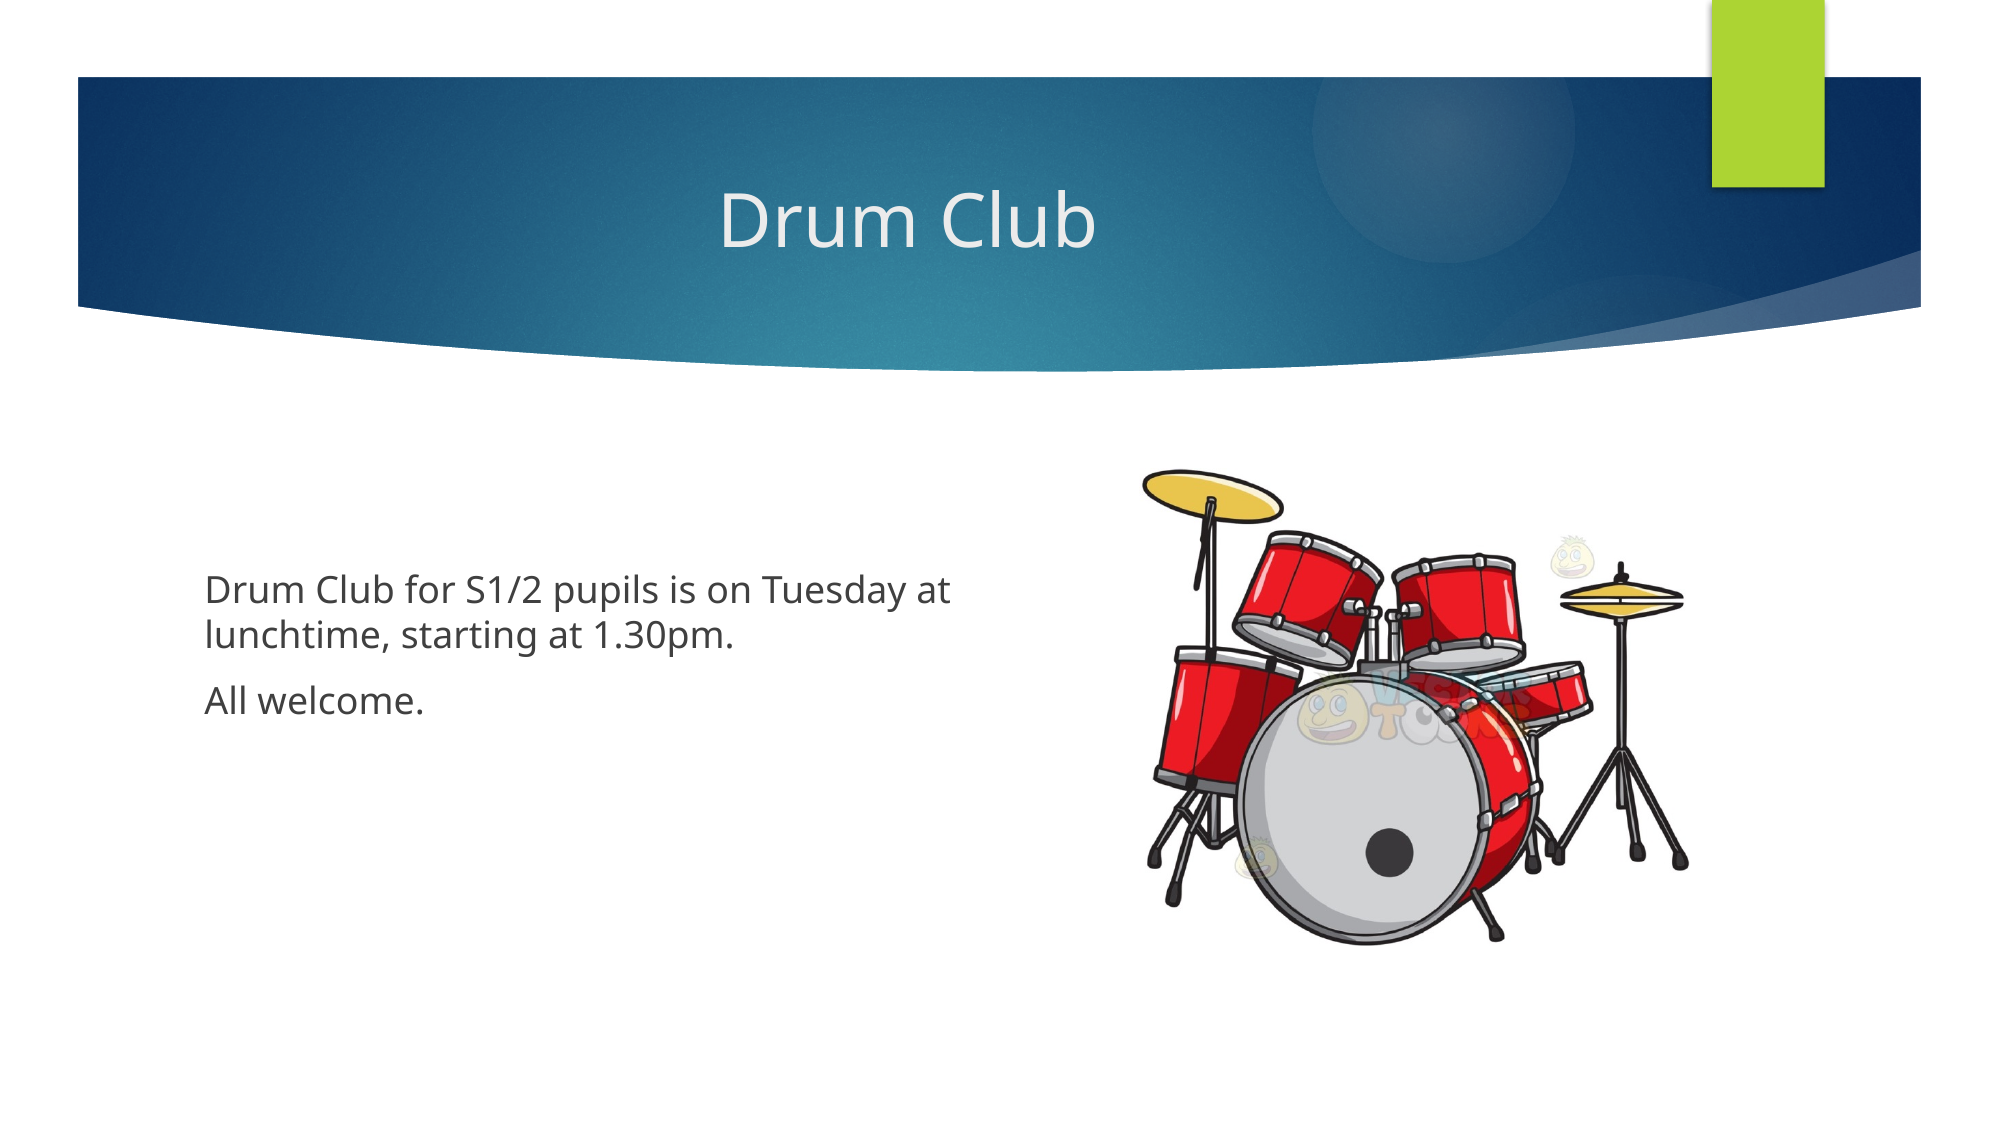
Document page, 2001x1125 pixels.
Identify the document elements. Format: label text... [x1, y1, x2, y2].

list Drum Club for S1/2 pupils is on Tuesday at lunchtime, starting at 1.30pm. All welcome. [189, 427, 981, 988]
title Drum Club [189, 159, 1627, 276]
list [1138, 468, 1690, 946]
